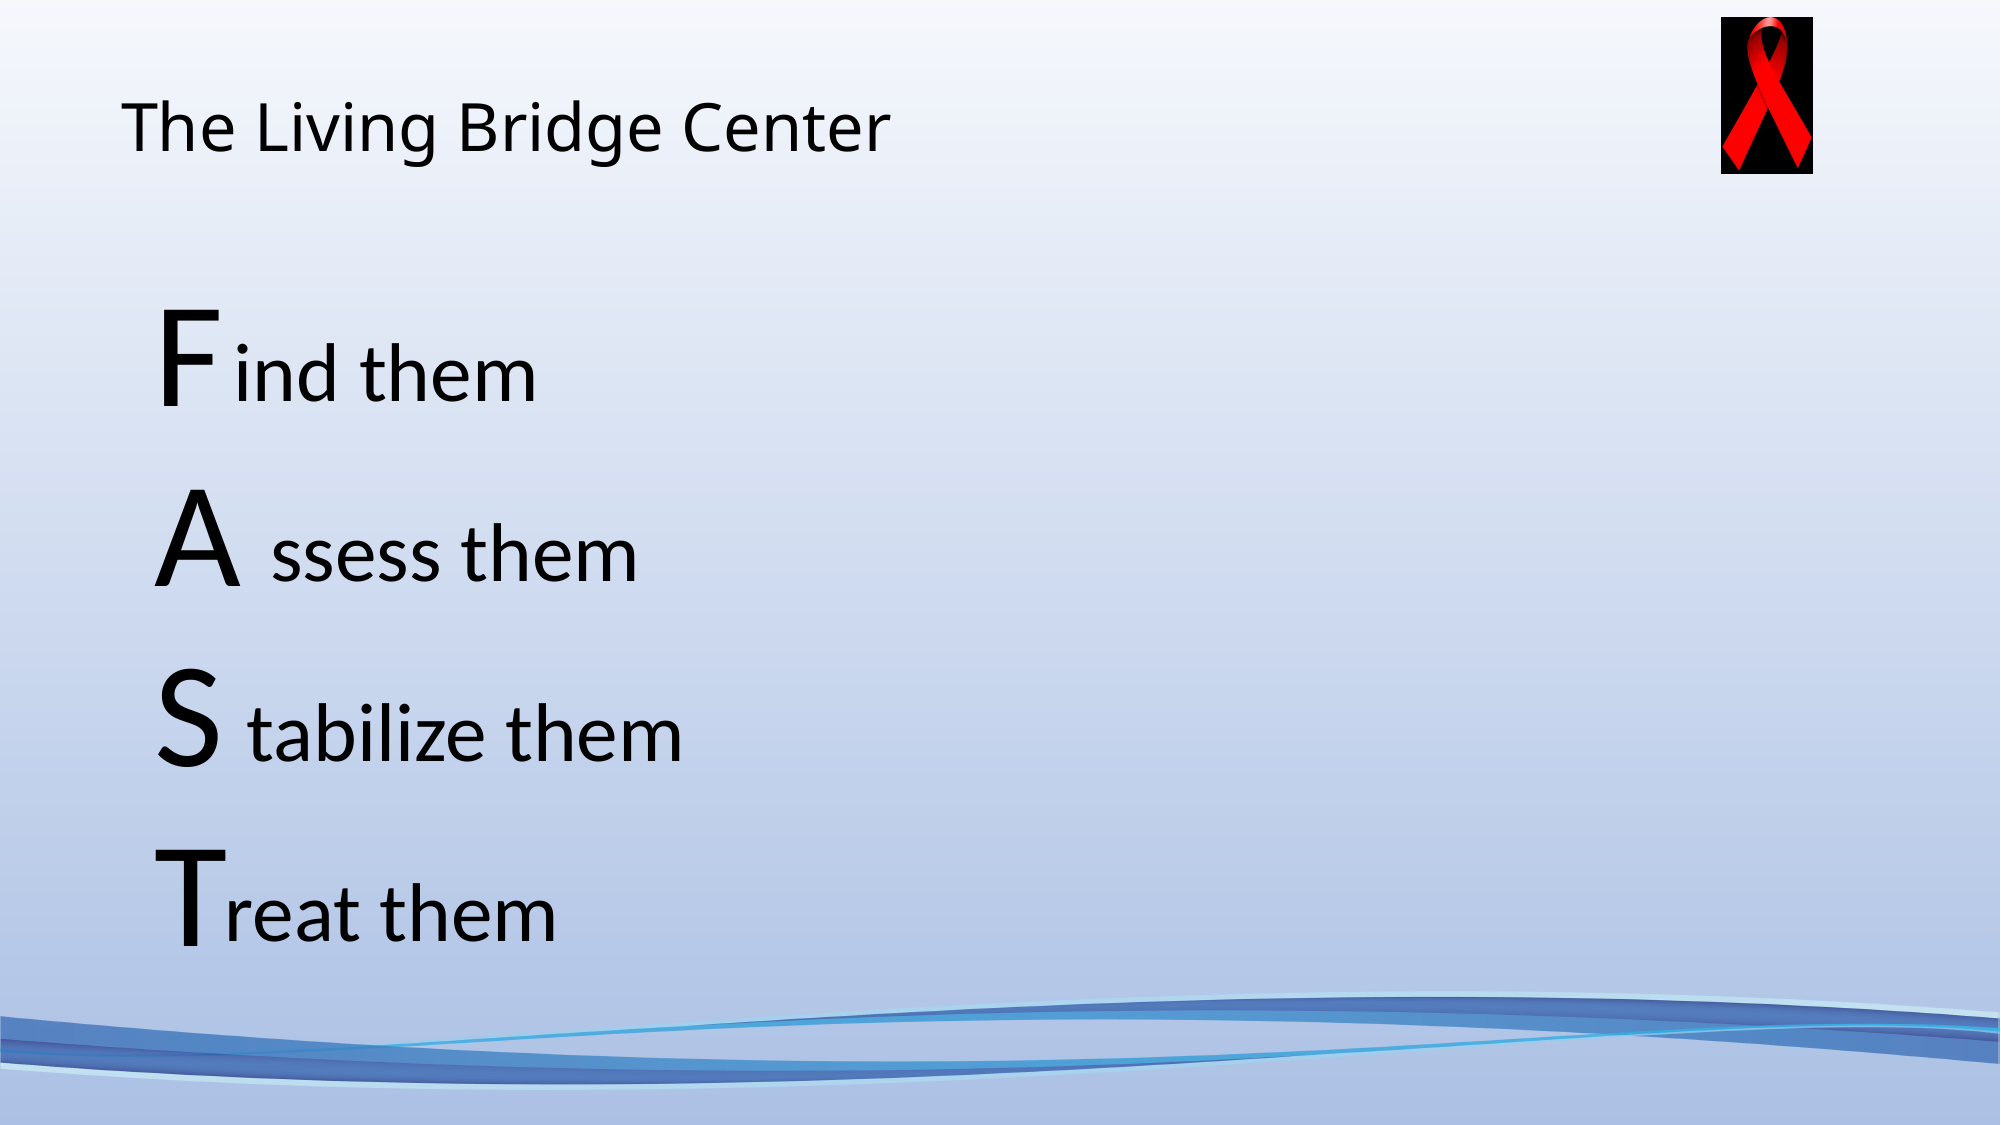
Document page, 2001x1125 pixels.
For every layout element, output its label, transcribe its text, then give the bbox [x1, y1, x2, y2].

text_box ssess them [255, 490, 1057, 606]
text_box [0, 991, 2000, 1090]
text_box ind them [219, 310, 1241, 426]
text_box F A S T [139, 249, 299, 984]
text_box reat them [209, 850, 1135, 966]
title The Living Bridge Center [106, 74, 1649, 186]
text_box tabilize them [232, 670, 1033, 786]
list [1721, 17, 1813, 174]
